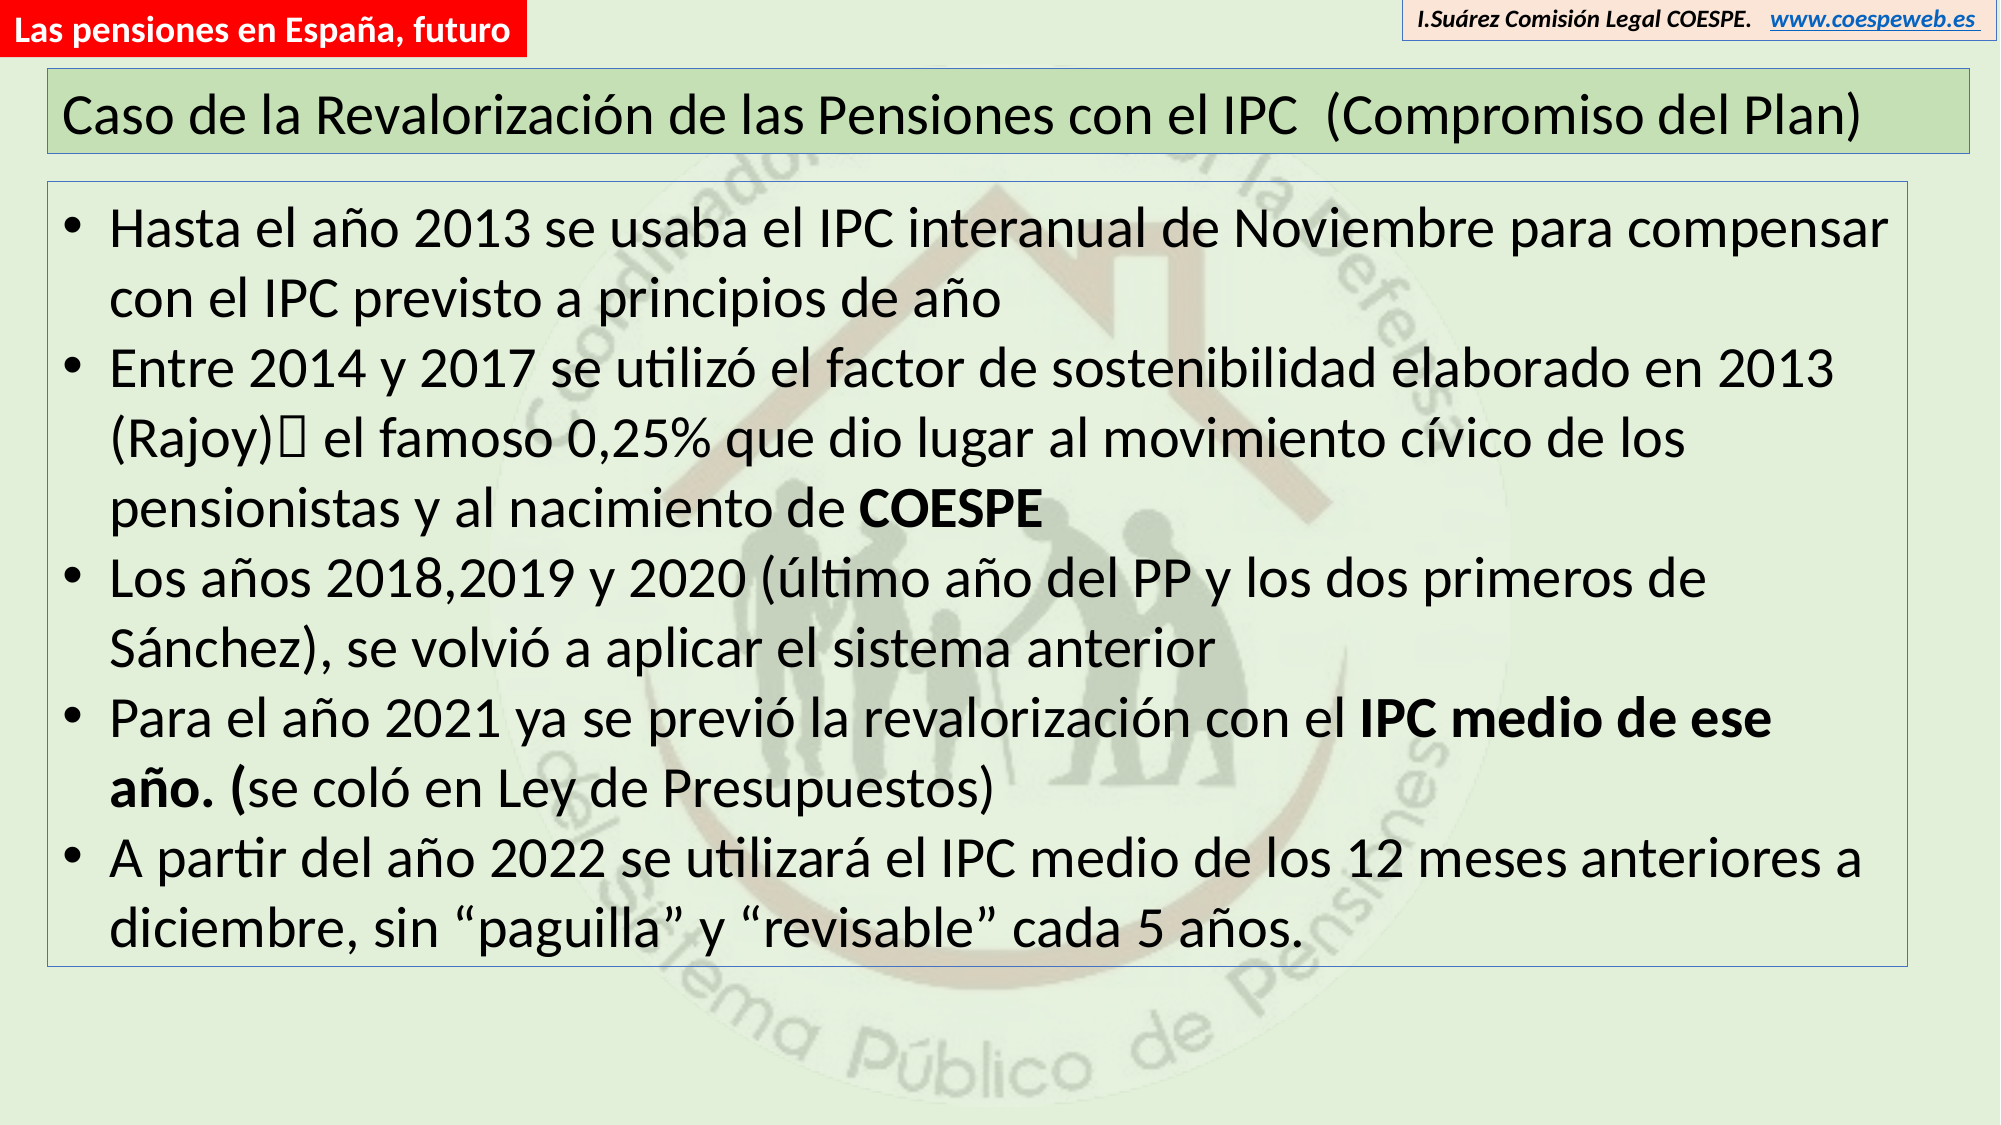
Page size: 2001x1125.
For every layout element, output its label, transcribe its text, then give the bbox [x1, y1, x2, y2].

text_box Caso de la Revalorización de las Pensiones con el IPC (Compromiso del Plan) [47, 68, 1970, 154]
text_box Hasta el año 2013 se usaba el IPC interanual de Noviembre para compensar con el IPC previsto a principios de año Entre 2014 y 2017 se utilizó el factor de sostenibilidad elaborado en 2013 (Rajoy) el famoso 0,25% que dio lugar al movimiento cívico de los pensionistas y al nacimiento de COESPE Los años 2018,2019 y 2020 (último año del PP y los dos primeros de Sánchez), se volvió a aplicar el sistema anterior Para el año 2021 ya se previó la revalorización con el IPC medio de ese año. (se coló en Ley de Presupuestos) A partir del año 2022 se utilizará el IPC medio de los 12 meses anteriores a diciembre, sin “paguilla” y “revisable” cada 5 años. [47, 181, 1908, 967]
text_box I.Suárez Comisión Legal COESPE. www.coespeweb.es [1402, 0, 1997, 41]
text_box Las pensiones en España, futuro [0, 0, 527, 58]
